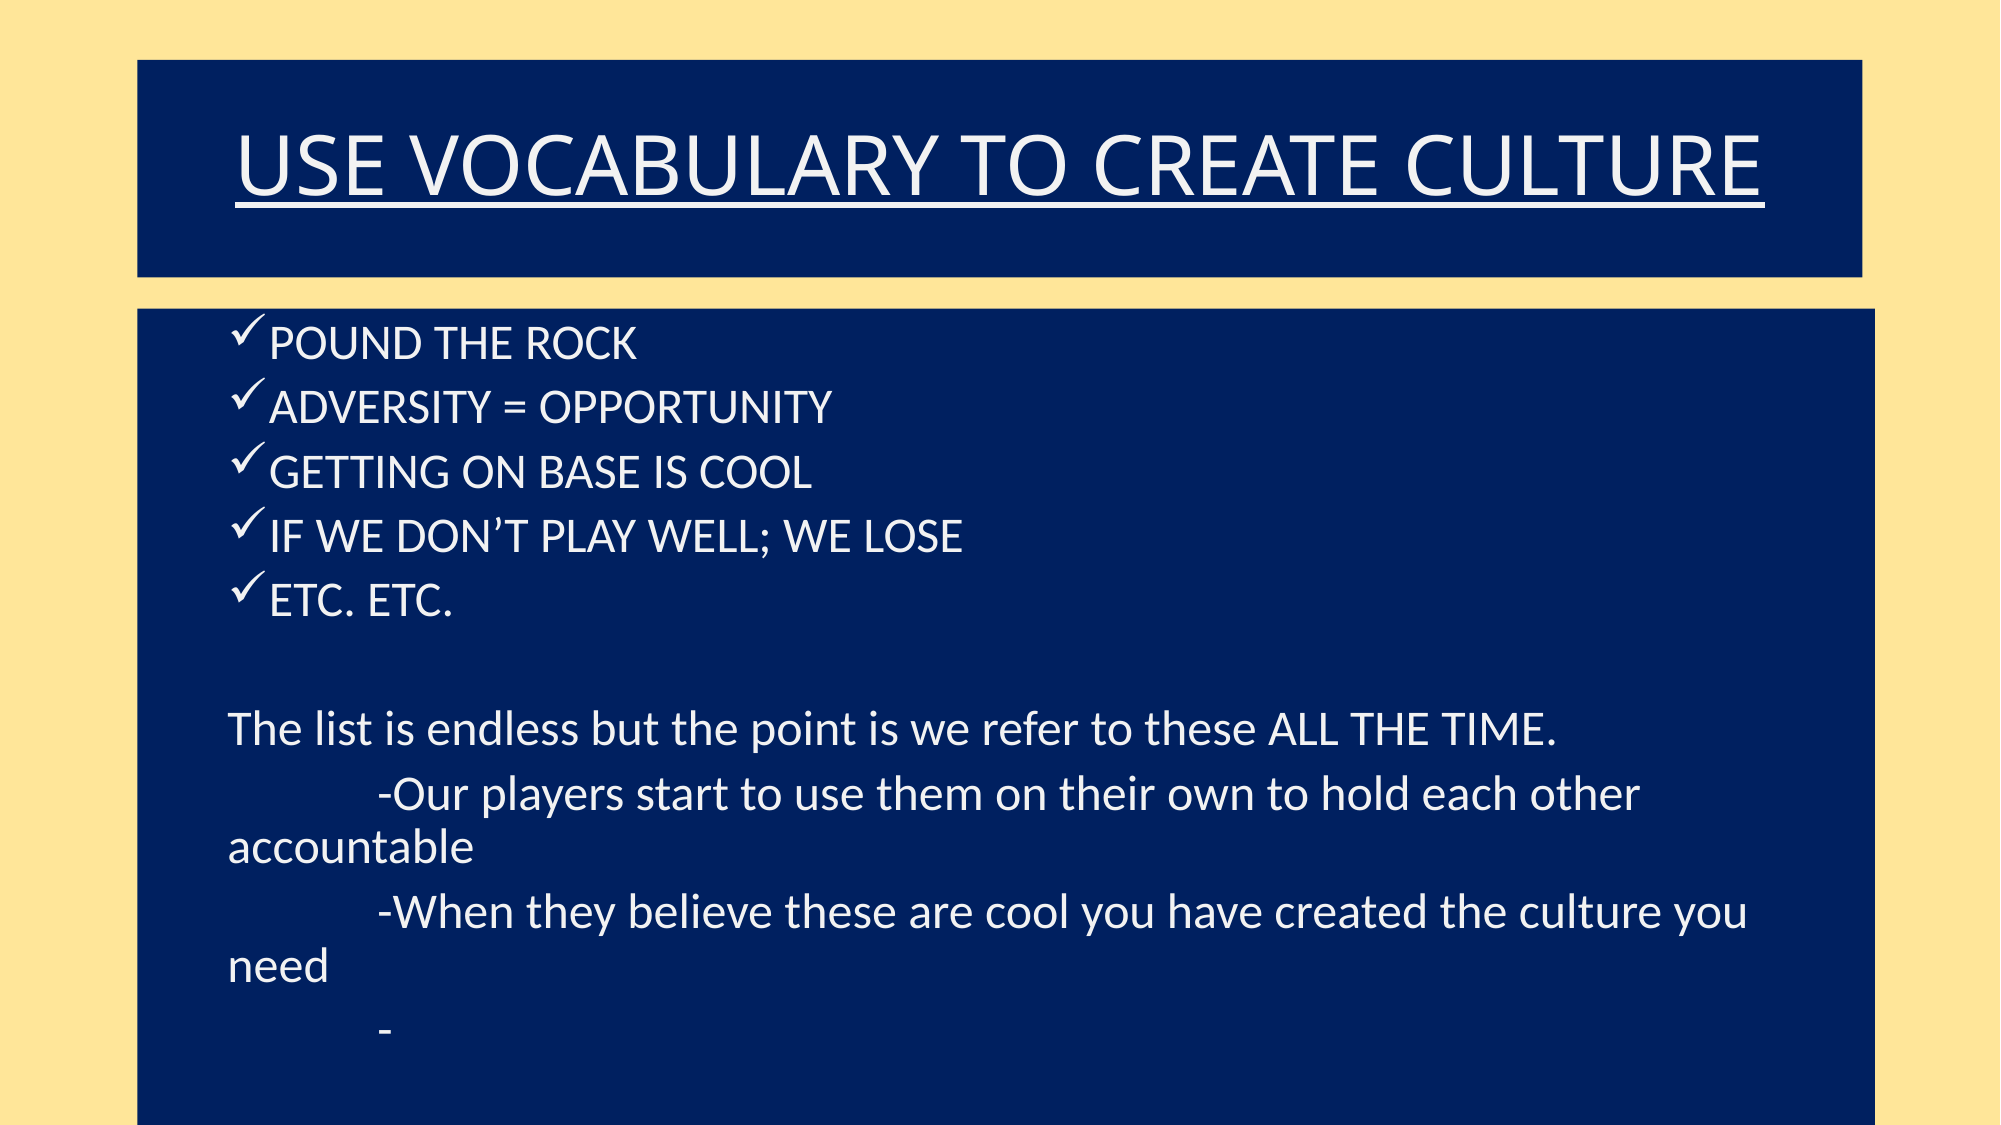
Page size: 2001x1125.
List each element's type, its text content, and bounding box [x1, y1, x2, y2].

title USE VOCABULARY TO CREATE CULTURE [137, 59, 1863, 278]
list POUND THE ROCK ADVERSITY = OPPORTUNITY GETTING ON BASE IS COOL IF WE DON’T PLAY WELL; WE LOSE ETC. ETC. The list is endless but the point is we refer to these ALL THE TIME. -Our players start to use them on their own to hold each other accountable -When they believe these are cool you have created the culture you need - [137, 308, 1875, 1125]
